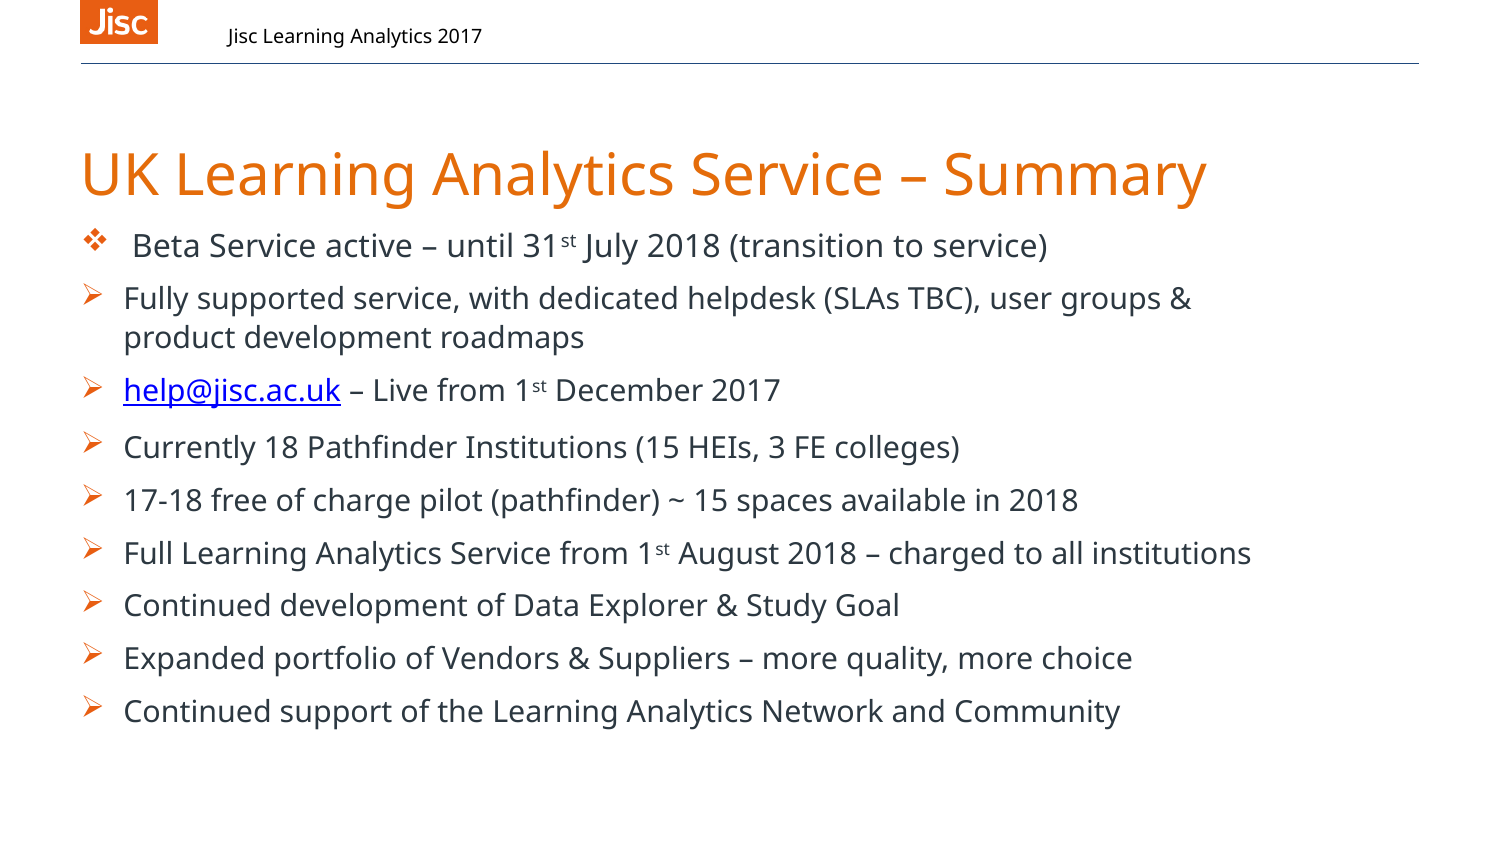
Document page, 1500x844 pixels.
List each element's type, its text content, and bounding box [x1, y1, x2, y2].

footer Jisc Learning Analytics 2017 [228, 23, 1102, 48]
title UK Learning Analytics Service – Summary [80, 64, 1301, 204]
picture [80, 0, 158, 44]
list Beta Service active – until 31st July 2018 (transition to service) Fully supported service, with dedicated helpdesk (SLAs TBC), user groups & product development roadmaps help@jisc.ac.uk – Live from 1st December 2017 Currently 18 Pathfinder Institutions (15 HEIs, 3 FE colleges) 17-18 free of charge pilot (pathfinder) ~ 15 spaces available in 2018 Full Learning Analytics Service from 1st August 2018 – charged to all institutions Continued development of Data Explorer & Study Goal Expanded portfolio of Vendors & Suppliers – more quality, more choice Continued support of the Learning Analytics Network and Community [80, 253, 1301, 738]
list [80, 204, 1301, 253]
